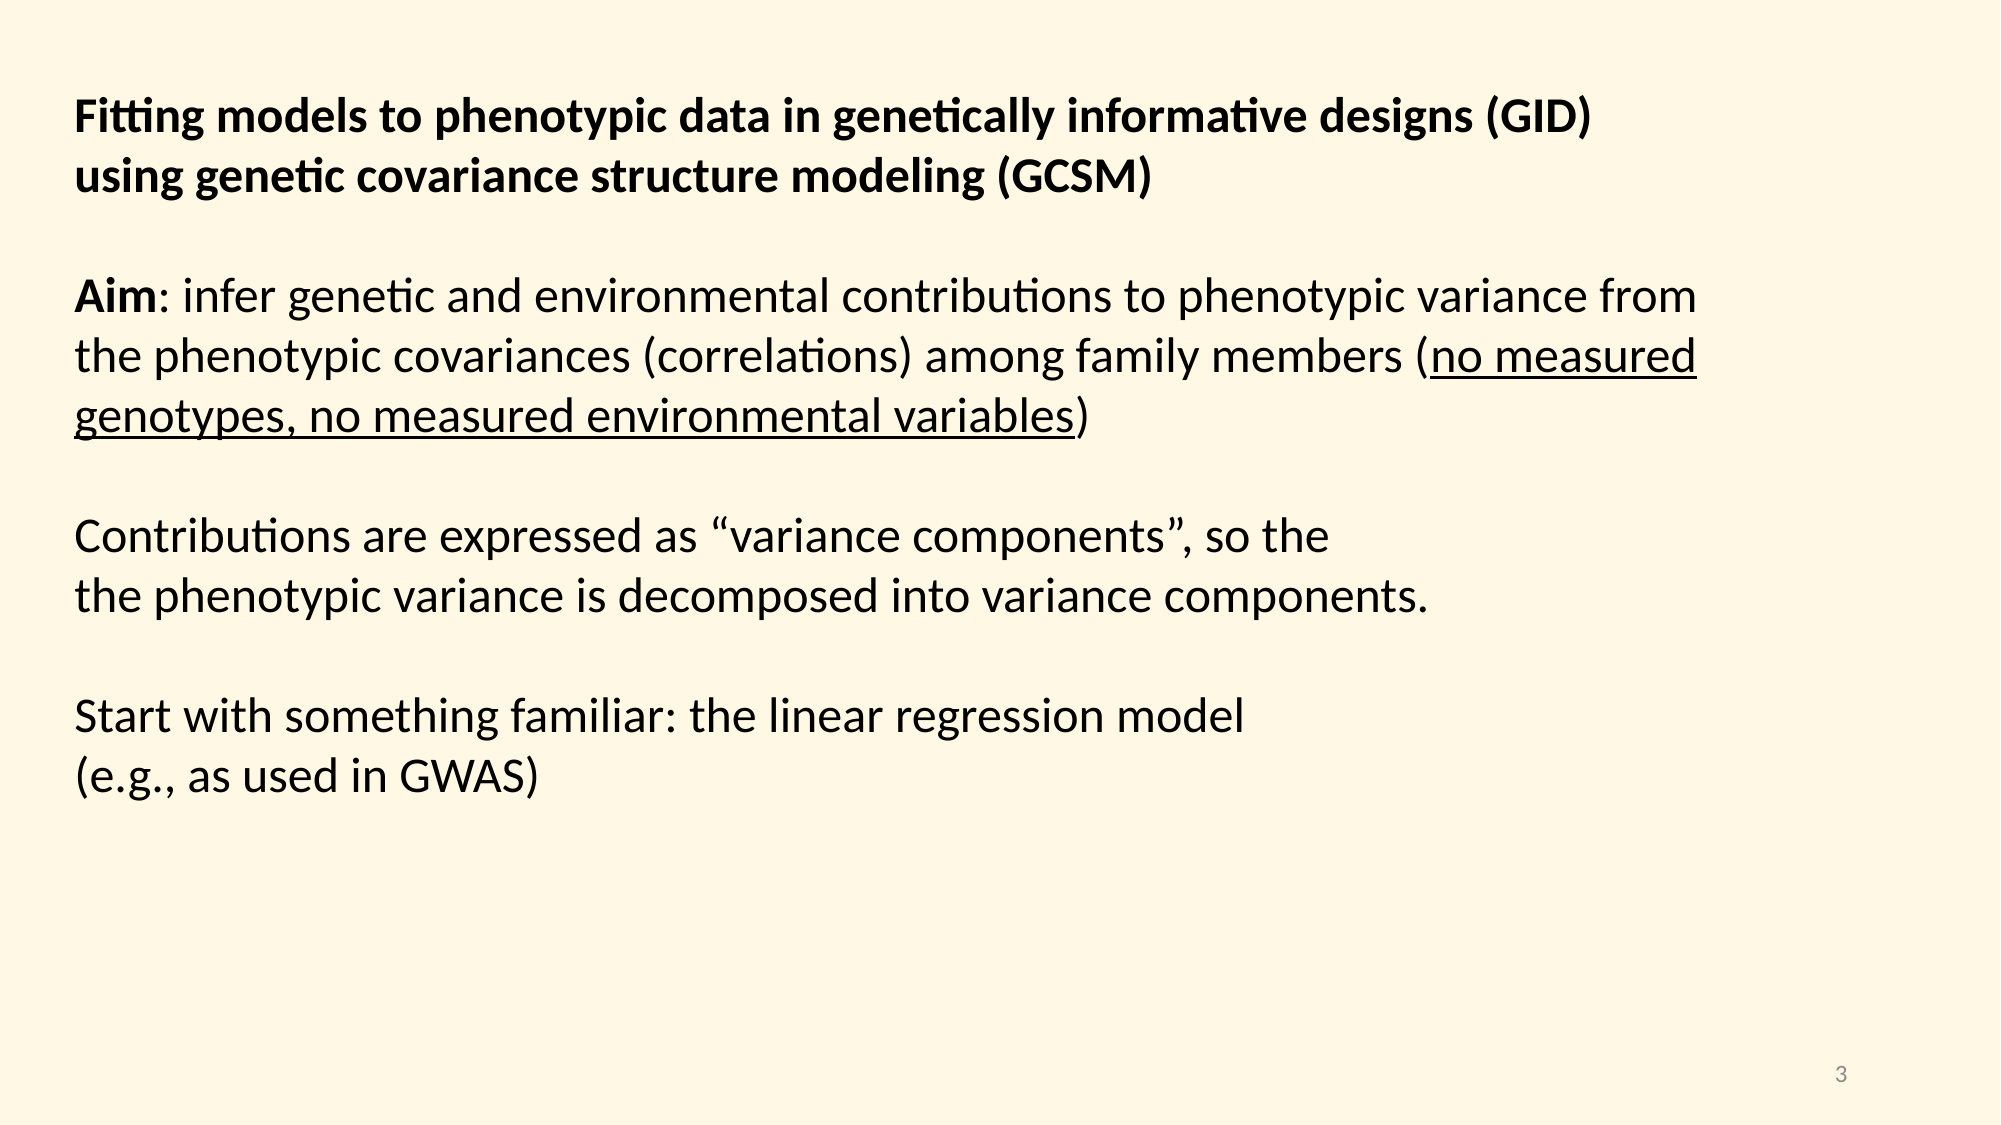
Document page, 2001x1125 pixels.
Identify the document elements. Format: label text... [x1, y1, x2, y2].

text_box Fitting models to phenotypic data in genetically informative designs (GID) using genetic covariance structure modeling (GCSM) Aim: infer genetic and environmental contributions to phenotypic variance from the phenotypic covariances (correlations) among family members (no measured genotypes, no measured environmental variables) Contributions are expressed as “variance components”, so the the phenotypic variance is decomposed into variance components. Start with something familiar: the linear regression model (e.g., as used in GWAS) [59, 74, 1722, 930]
slide_number 3 [1412, 1042, 1863, 1103]
